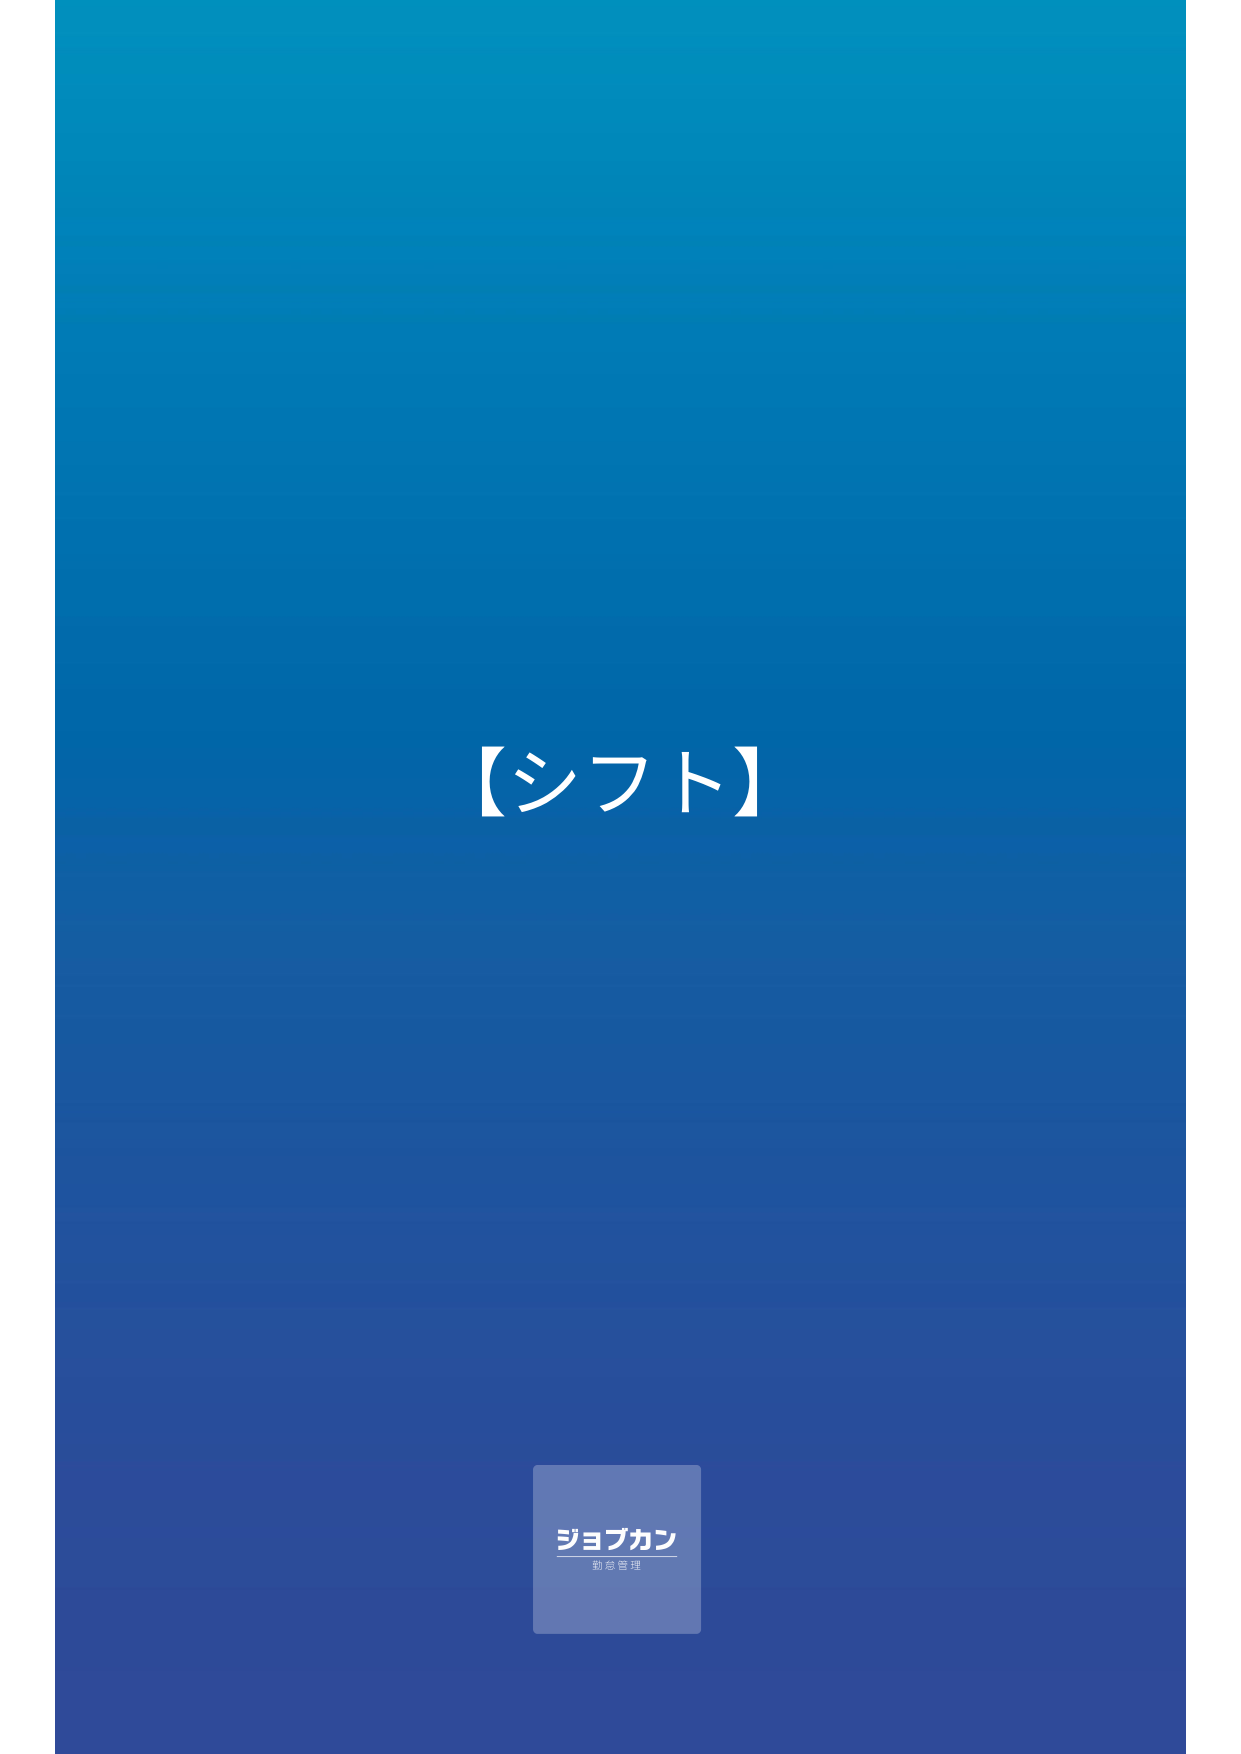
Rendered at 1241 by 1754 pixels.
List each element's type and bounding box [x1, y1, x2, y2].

picture [55, 483, 1186, 1754]
